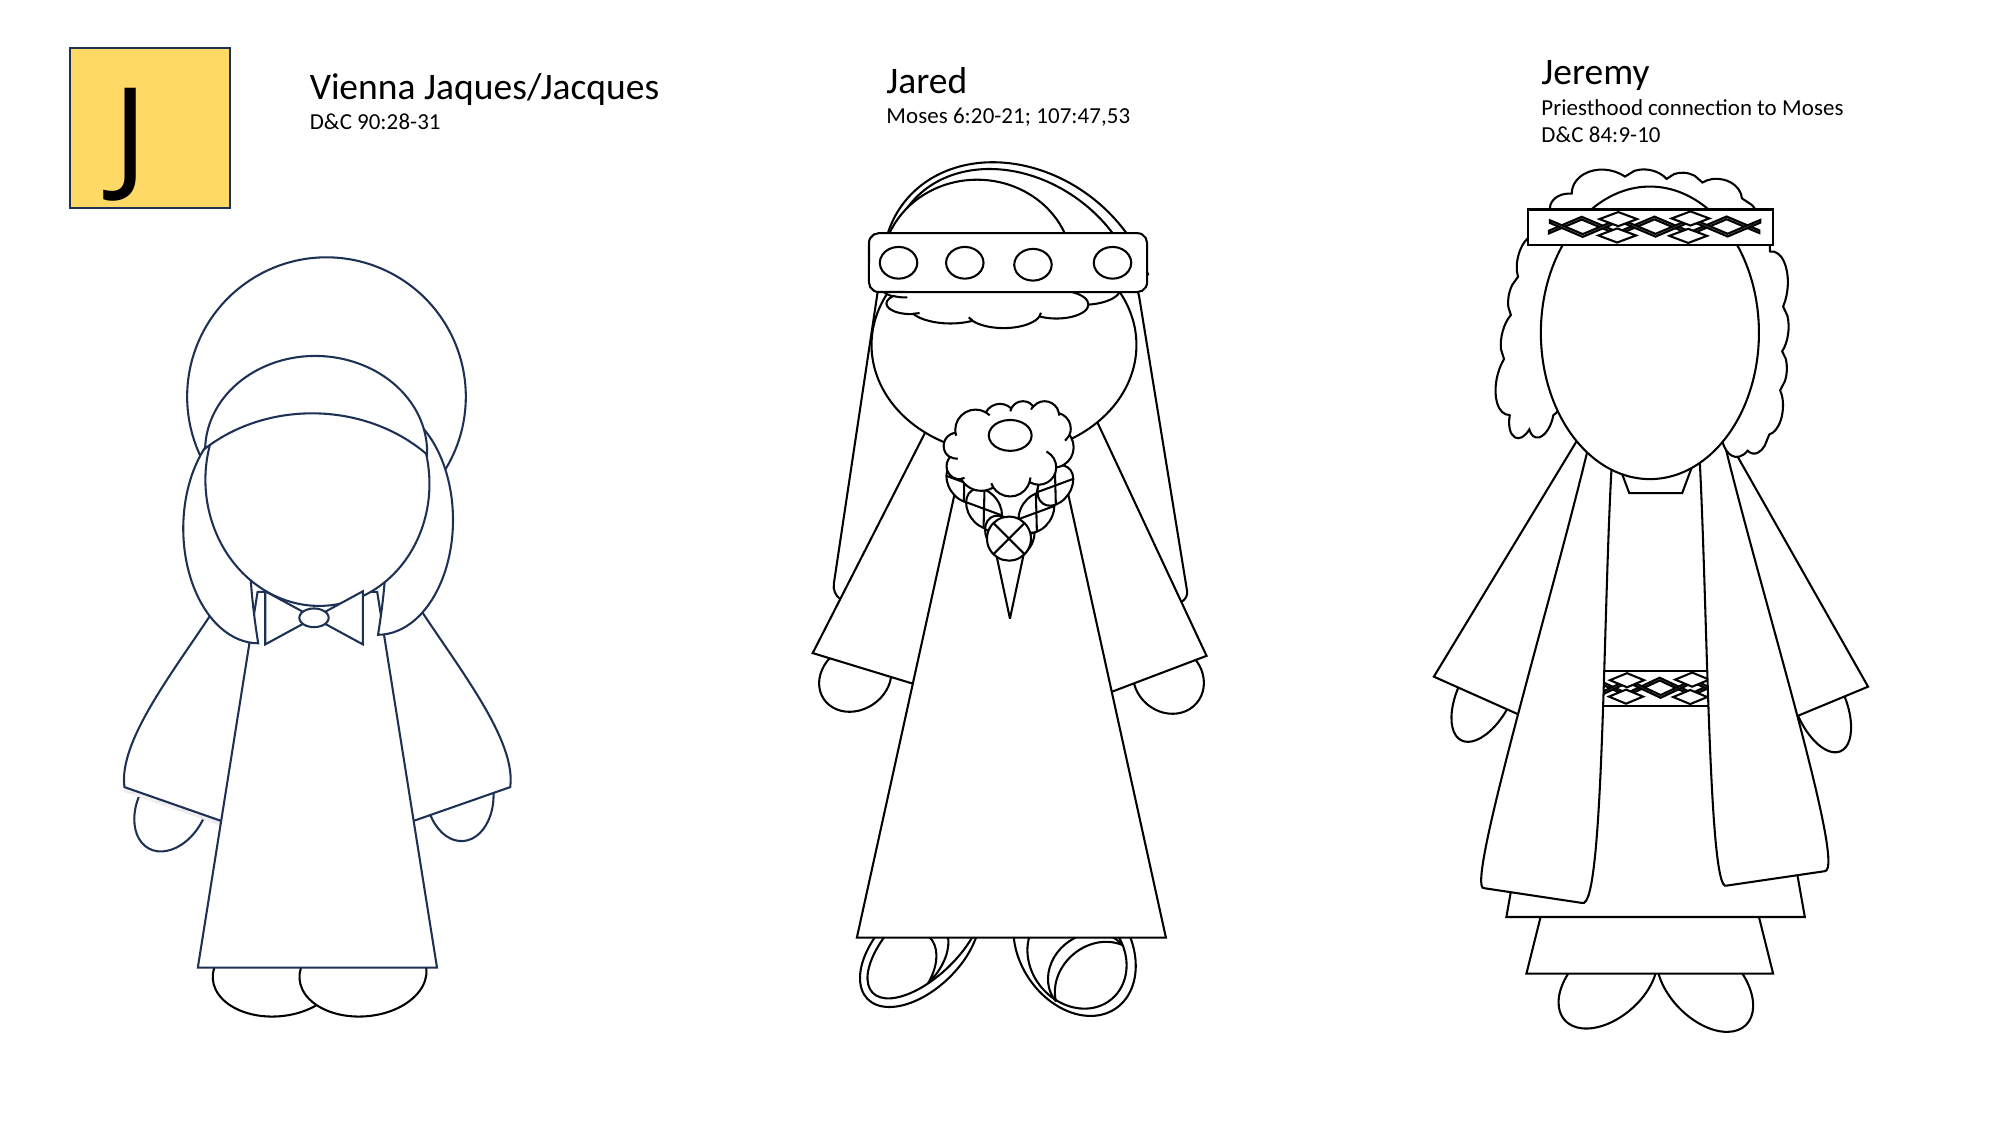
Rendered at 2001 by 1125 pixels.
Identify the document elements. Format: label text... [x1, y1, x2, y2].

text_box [817, 172, 1206, 1022]
text_box Vienna Jaques/Jacques D&C 90:28-31 [294, 54, 769, 142]
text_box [1458, 169, 1846, 1042]
text_box Jeremy Priesthood connection to Moses D&C 84:9-10 [1526, 39, 2000, 155]
text_box Jared Moses 6:20-21; 107:47,53 [871, 48, 1345, 136]
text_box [123, 256, 511, 1017]
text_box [69, 44, 230, 212]
